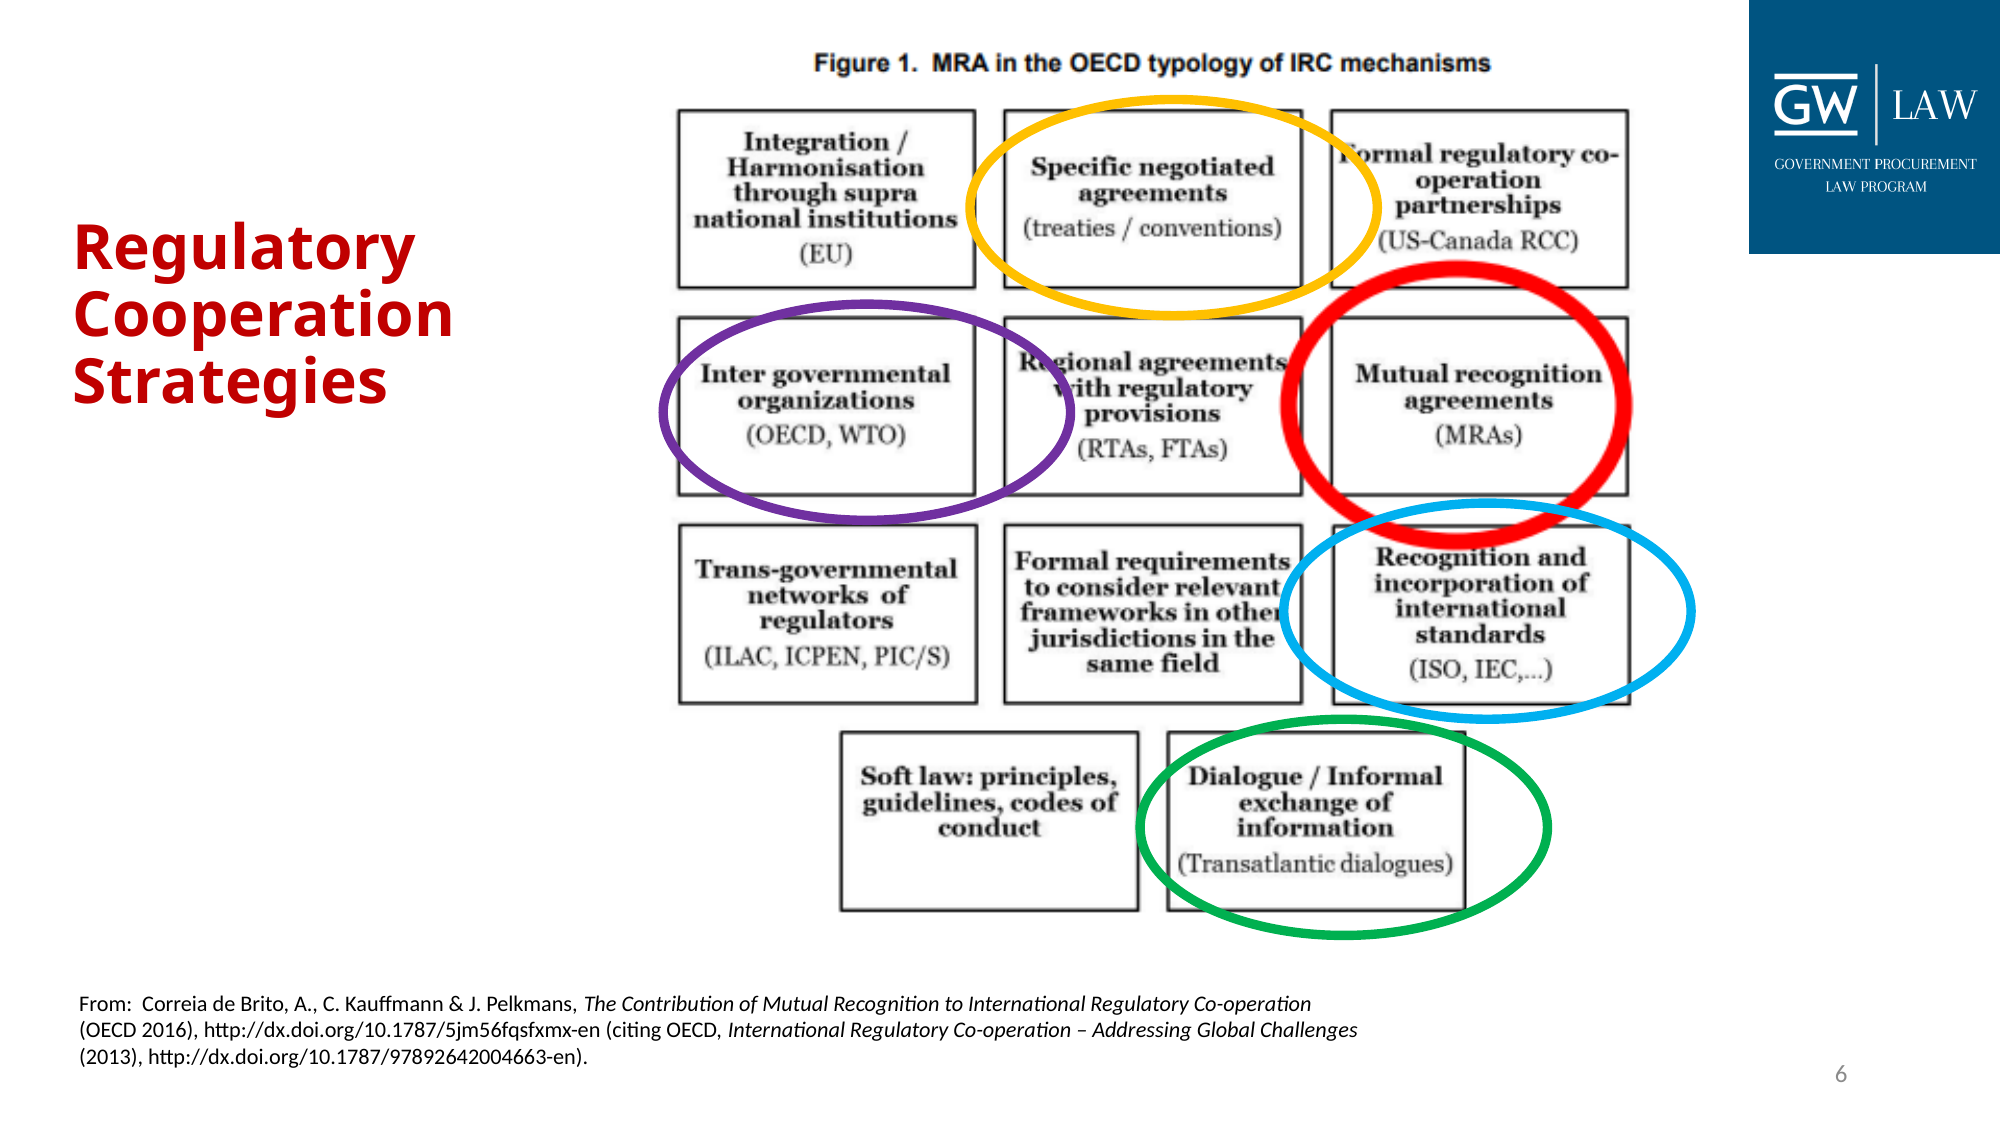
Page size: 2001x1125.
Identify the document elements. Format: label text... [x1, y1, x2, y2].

title Regulatory Cooperation Strategies [57, 207, 466, 425]
slide_number 6 [1412, 1042, 1863, 1103]
text_box From: Correia de Brito, A., C. Kauffmann & J. Pelkmans, The Contribution of Mutual Recognition to International Regulatory Co-operation (OECD 2016), http://dx.doi.org/10.1787/5jm56fqsfxmx-en (citing OECD, International Regulatory Co-operation – Addressing Global Challenges (2013), http://dx.doi.org/10.1787/97892642004663-en). [64, 981, 1378, 1076]
picture [466, 0, 2000, 948]
